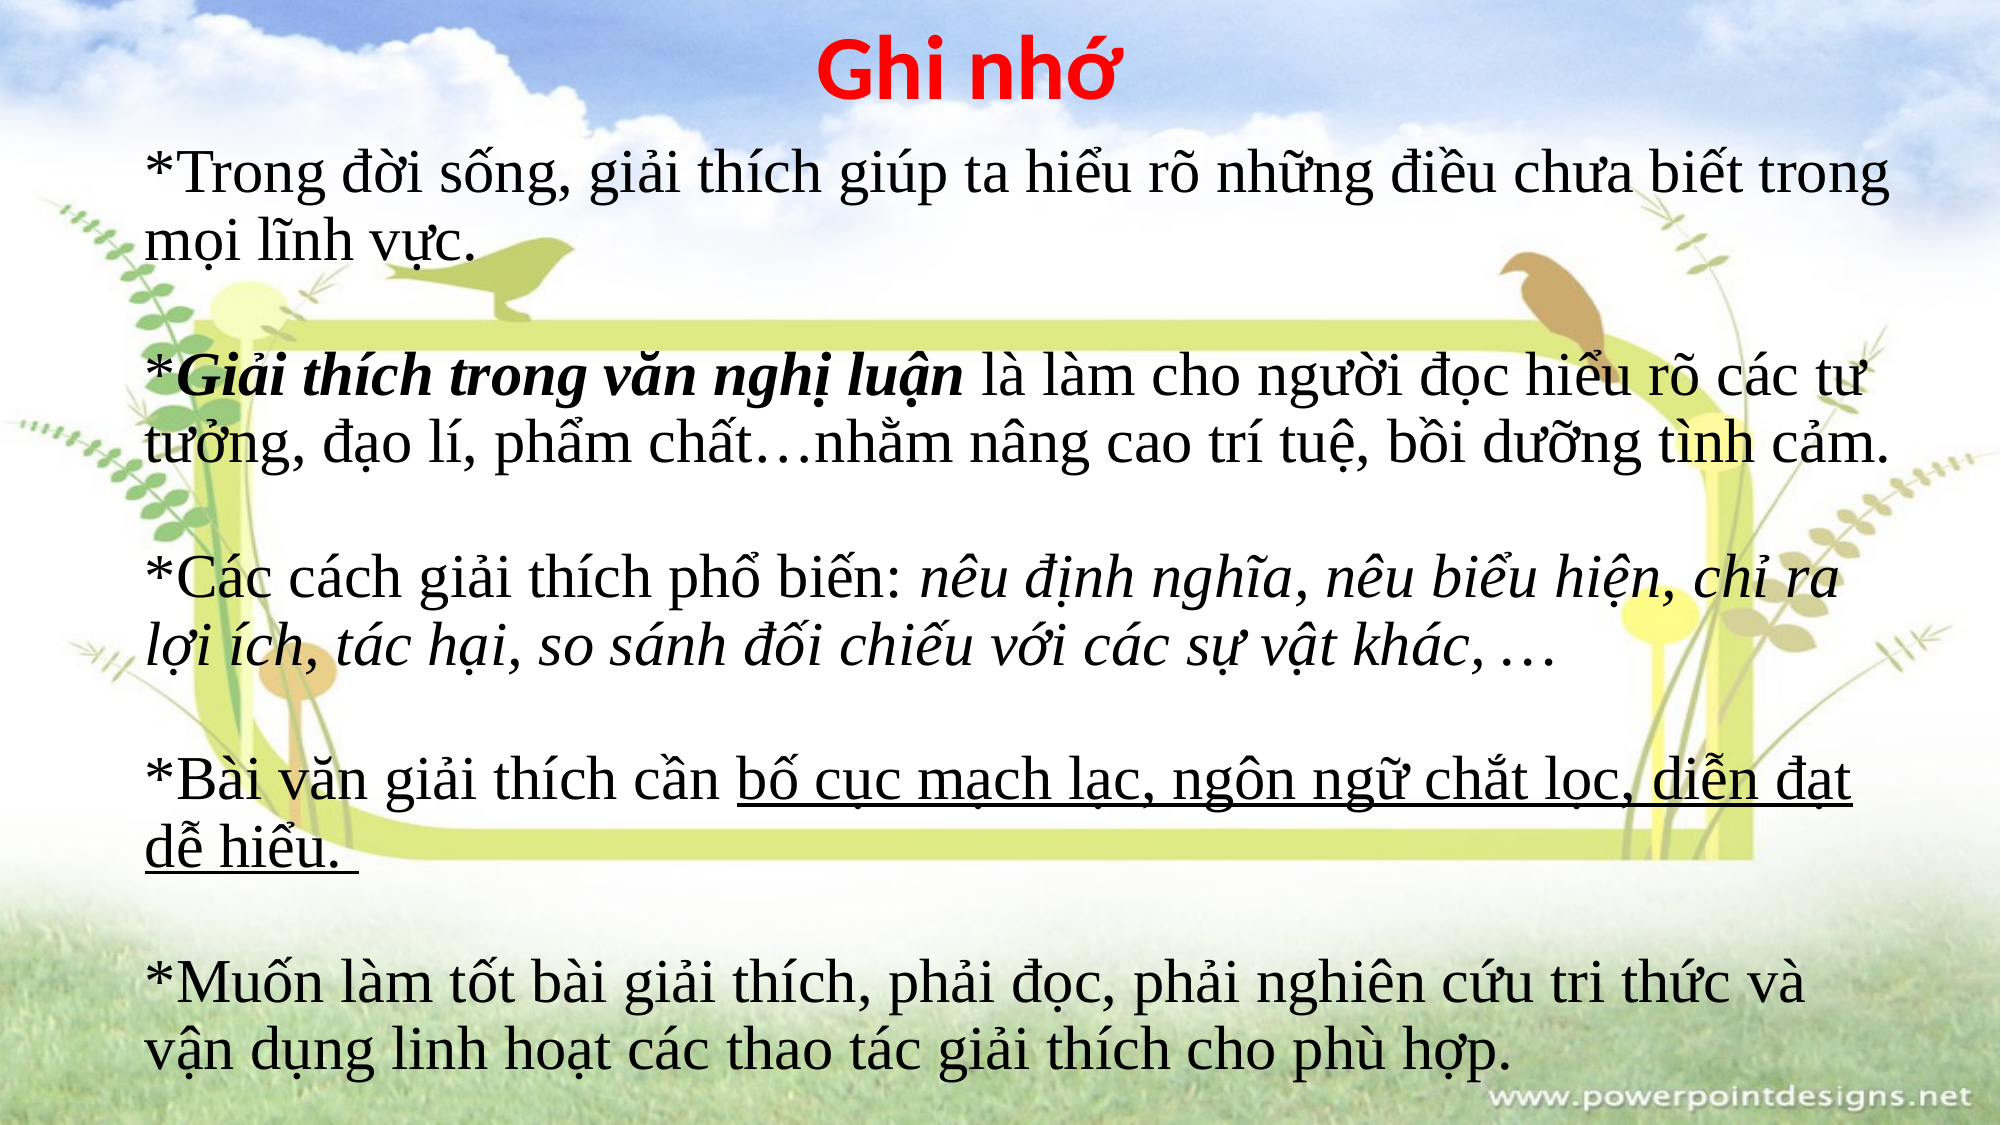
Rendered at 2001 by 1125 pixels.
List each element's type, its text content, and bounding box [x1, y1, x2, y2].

text_box Ghi nhớ [707, 0, 1233, 135]
title *Trong đời sống, giải thích giúp ta hiểu rõ những điều chưa biết trong mọi lĩnh vực. *Giải thích trong văn nghị luận là làm cho người đọc hiểu rõ các tư tưởng, đạo lí, phẩm chất…nhằm nâng cao trí tuệ, bồi dưỡng tình cảm. *Các cách giải thích phổ biến: nêu định nghĩa, nêu biểu hiện, chỉ ra lợi ích, tác hại, so sánh đối chiếu với các sự vật khác, … *Bài văn giải thích cần bố cục mạch lạc, ngôn ngữ chắt lọc, diễn đạt dễ hiểu. *Muốn làm tốt bài giải thích, phải đọc, phải nghiên cứu tri thức và vận dụng linh hoạt các thao tác giải thích cho phù hợp. [1798, 502, 1921, 720]
list [64, 120, 1798, 836]
